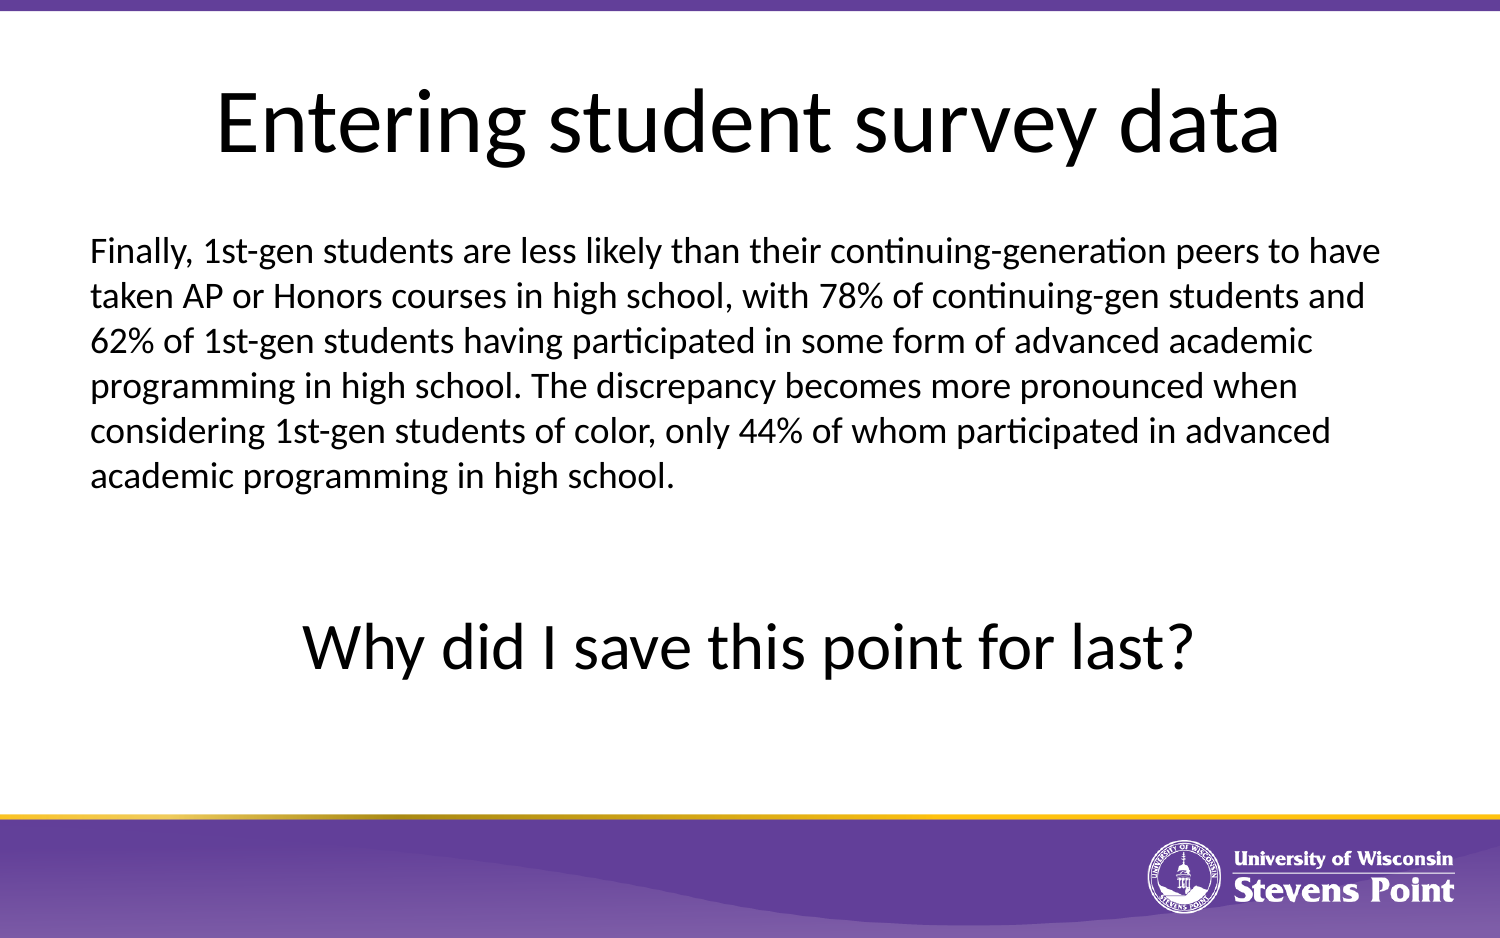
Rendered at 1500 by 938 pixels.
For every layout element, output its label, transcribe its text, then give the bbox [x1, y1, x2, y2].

list Finally, 1st-gen students are less likely than their continuing-generation peers to have taken AP or Honors courses in high school, with 78% of continuing-gen students and 62% of 1st-gen students having participated in some form of advanced academic programming in high school. The discrepancy becomes more pronounced when considering 1st-gen students of color, only 44% of whom participated in advanced academic programming in high school. Why did I save this point for last? [75, 218, 1425, 765]
picture [0, 0, 1500, 938]
title Entering student survey data [75, 37, 1425, 194]
